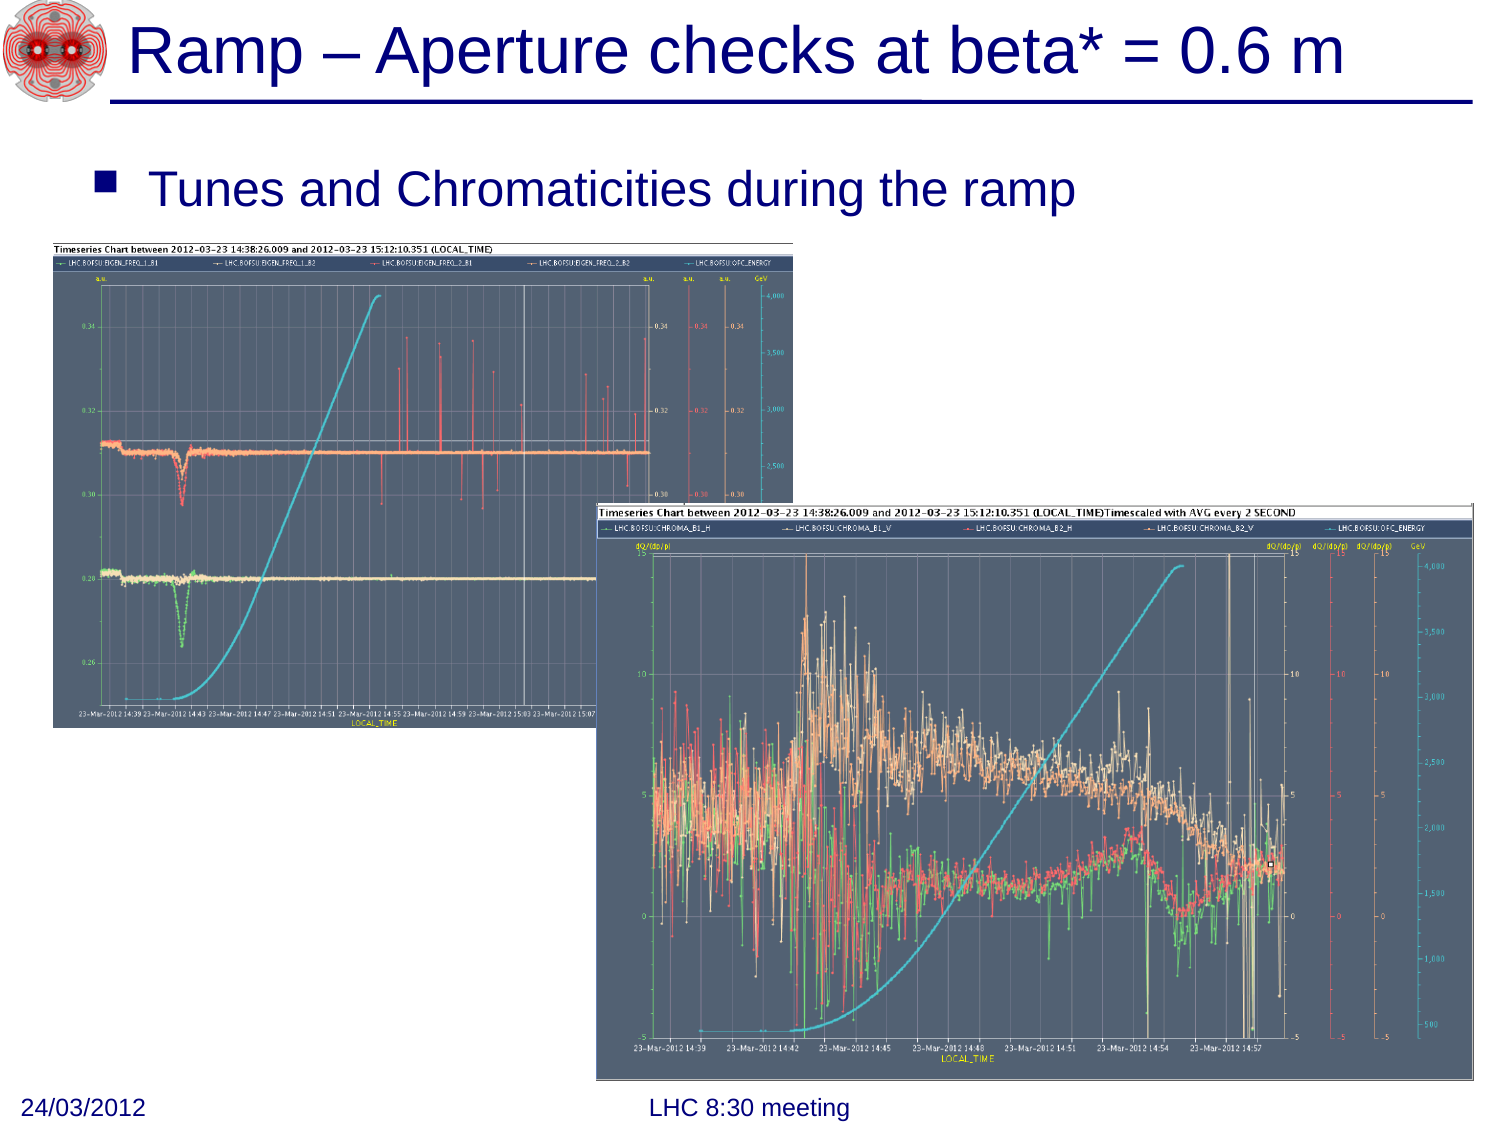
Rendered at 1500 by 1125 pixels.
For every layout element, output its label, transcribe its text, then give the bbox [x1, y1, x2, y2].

picture [52, 243, 1478, 1085]
title Ramp – Aperture checks at beta* = 0.6 m [111, 3, 1463, 91]
list Tunes and Chromaticities during the ramp [76, 148, 1427, 244]
picture [0, 0, 108, 103]
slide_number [5, 1085, 356, 1125]
footer LHC 8:30 meeting [512, 1087, 988, 1125]
